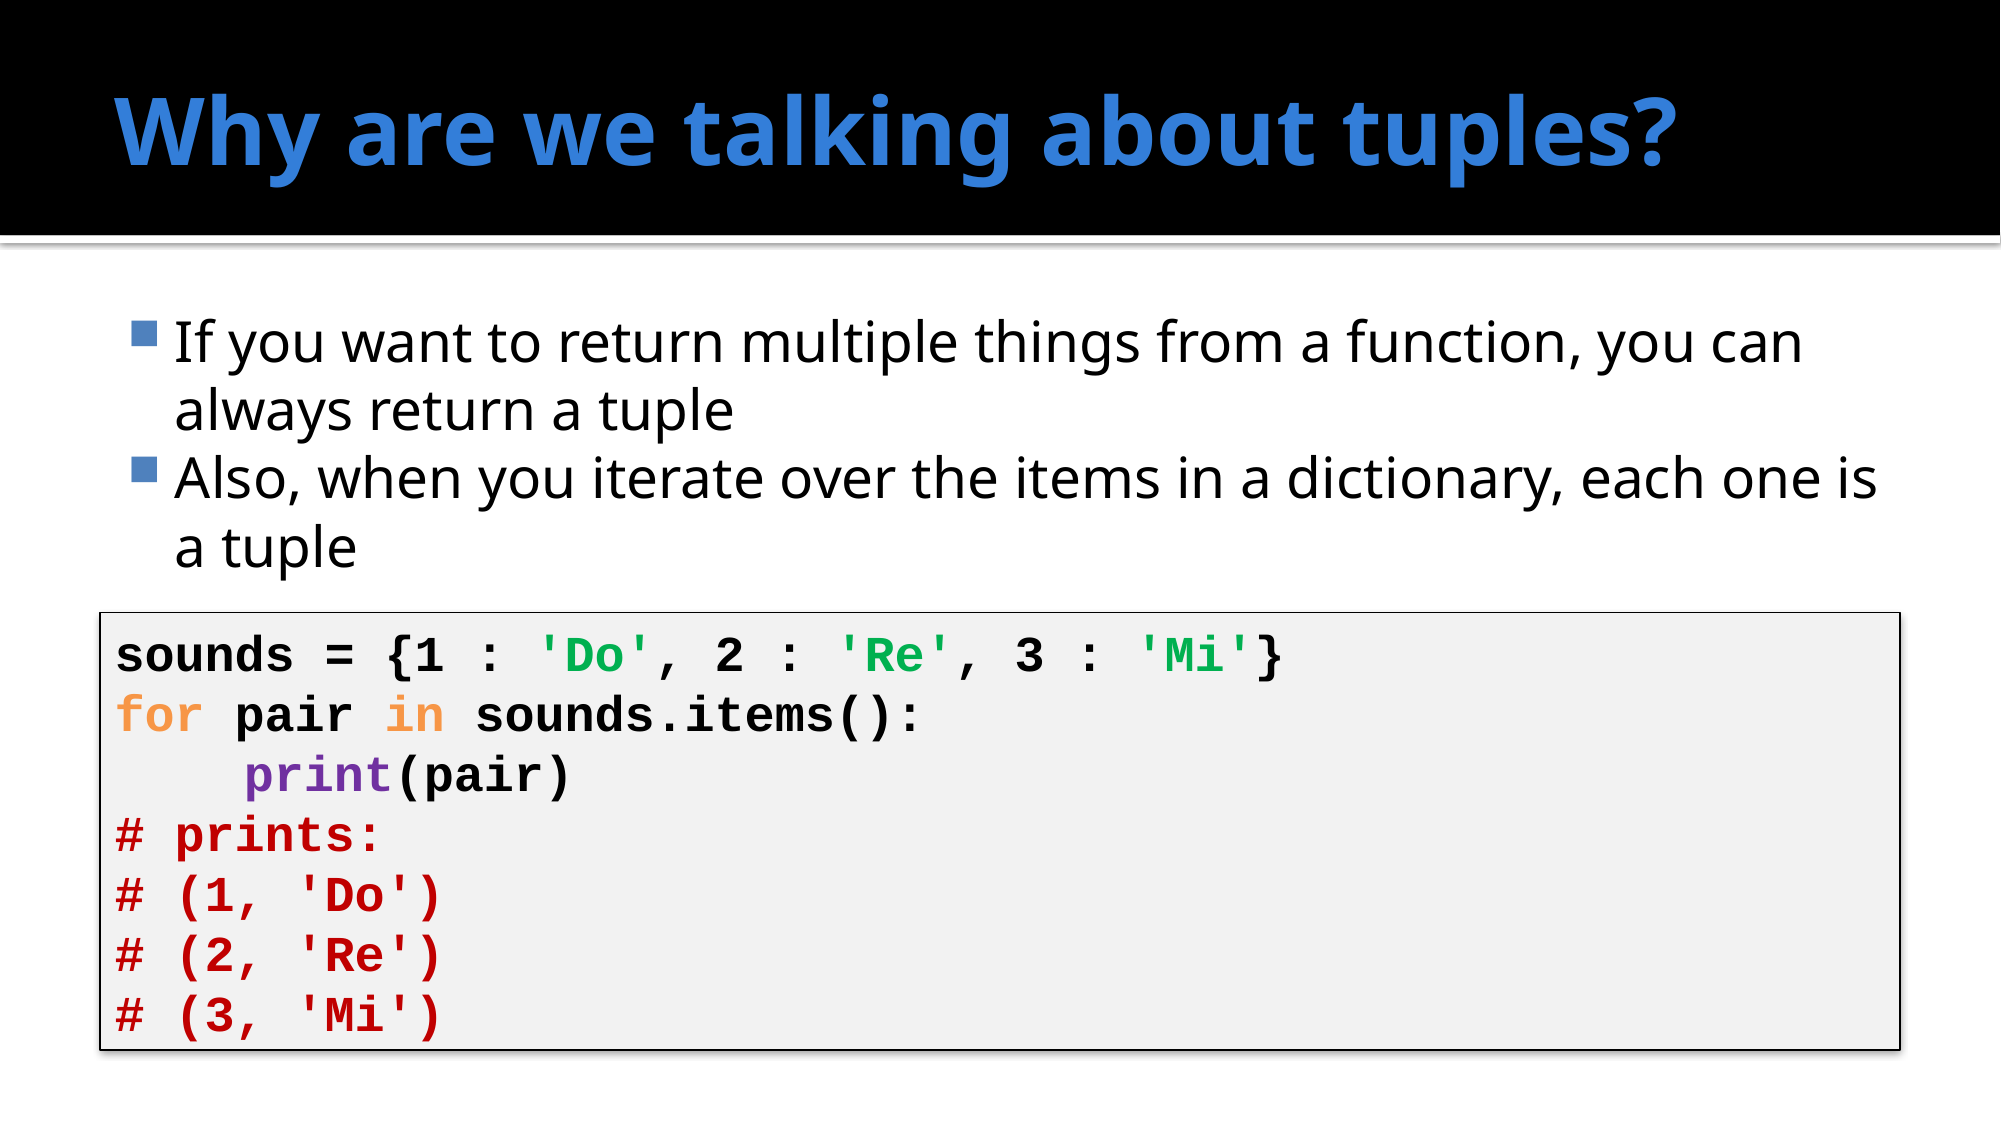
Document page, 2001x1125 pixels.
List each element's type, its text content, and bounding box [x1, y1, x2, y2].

title Why are we talking about tuples? [99, 25, 1900, 231]
list If you want to return multiple things from a function, you can always return a tuple Also, when you iterate over the items in a dictionary, each one is a tuple [99, 291, 1900, 588]
text_box sounds = {1 : 'Do', 2 : 'Re', 3 : 'Mi'} for pair in sounds.items(): print(pair) # prints: # (1, 'Do') # (2, 'Re') # (3, 'Mi') [99, 612, 1901, 1051]
